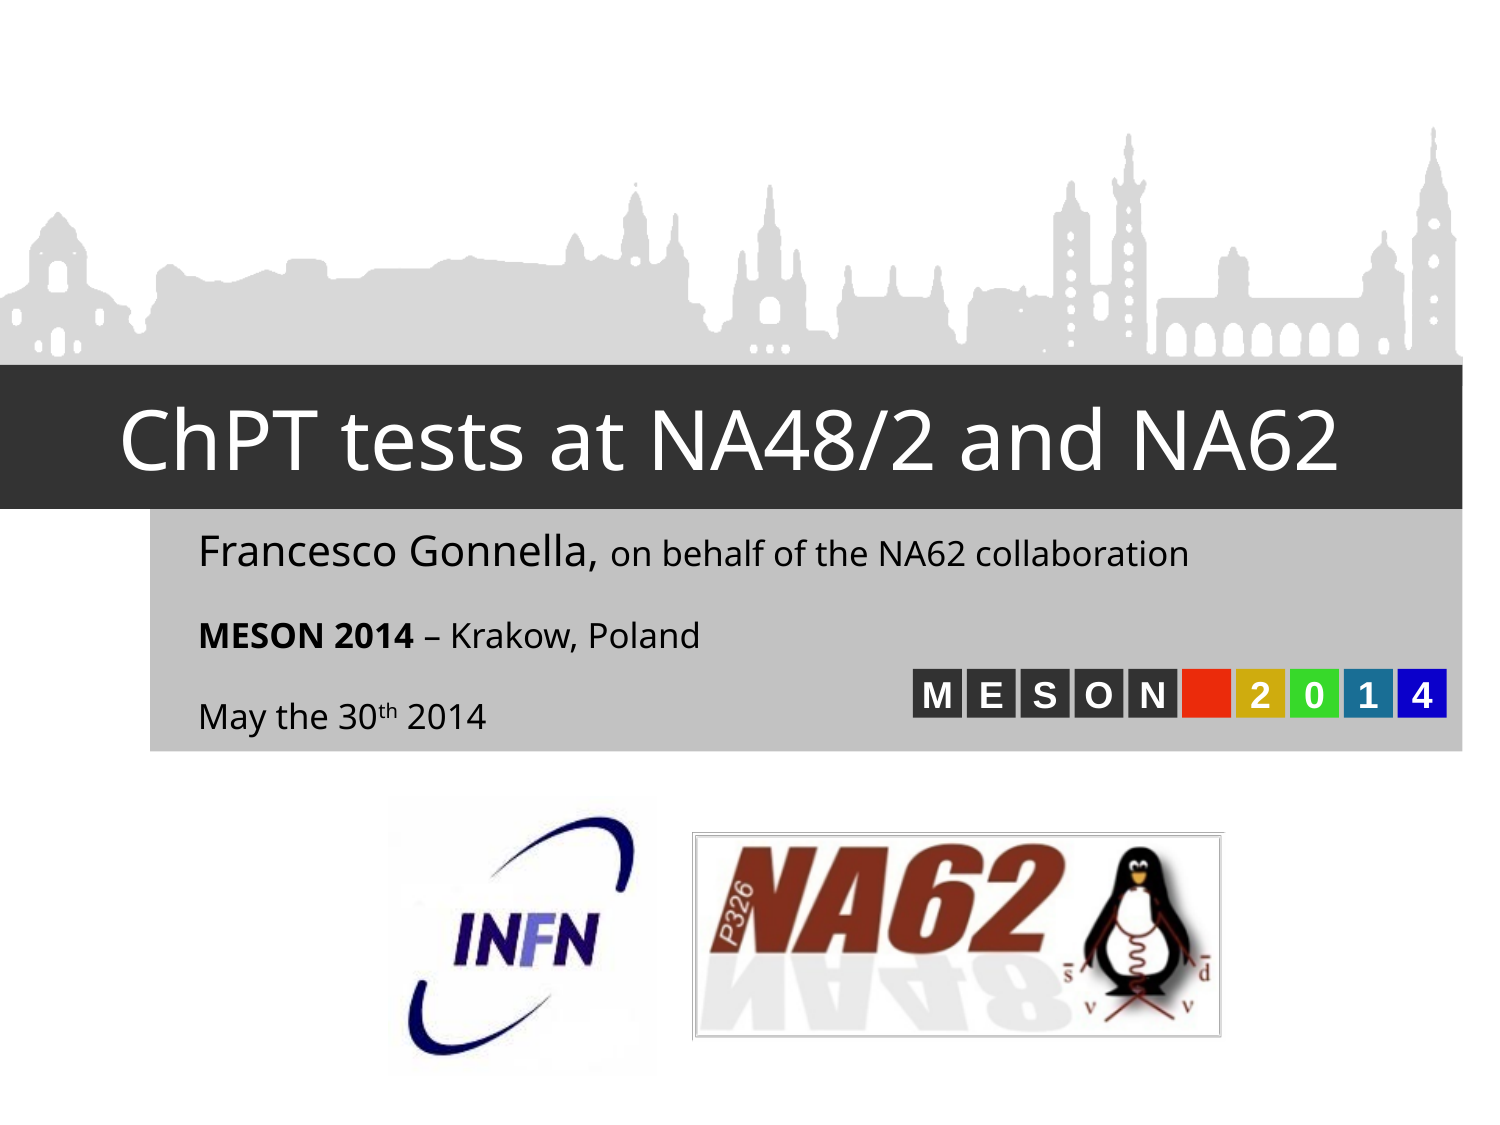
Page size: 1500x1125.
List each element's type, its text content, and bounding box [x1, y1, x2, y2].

picture [388, 796, 657, 1076]
subtitle Francesco Gonnella, on behalf of the NA62 collaboration MESON 2014 – Krakow, Poland May the 30th 2014 [150, 509, 1463, 752]
picture [0, 124, 1463, 386]
title ChPT tests at NA48/2 and NA62 [0, 386, 1463, 509]
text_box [912, 668, 1448, 719]
picture [691, 831, 1226, 1042]
